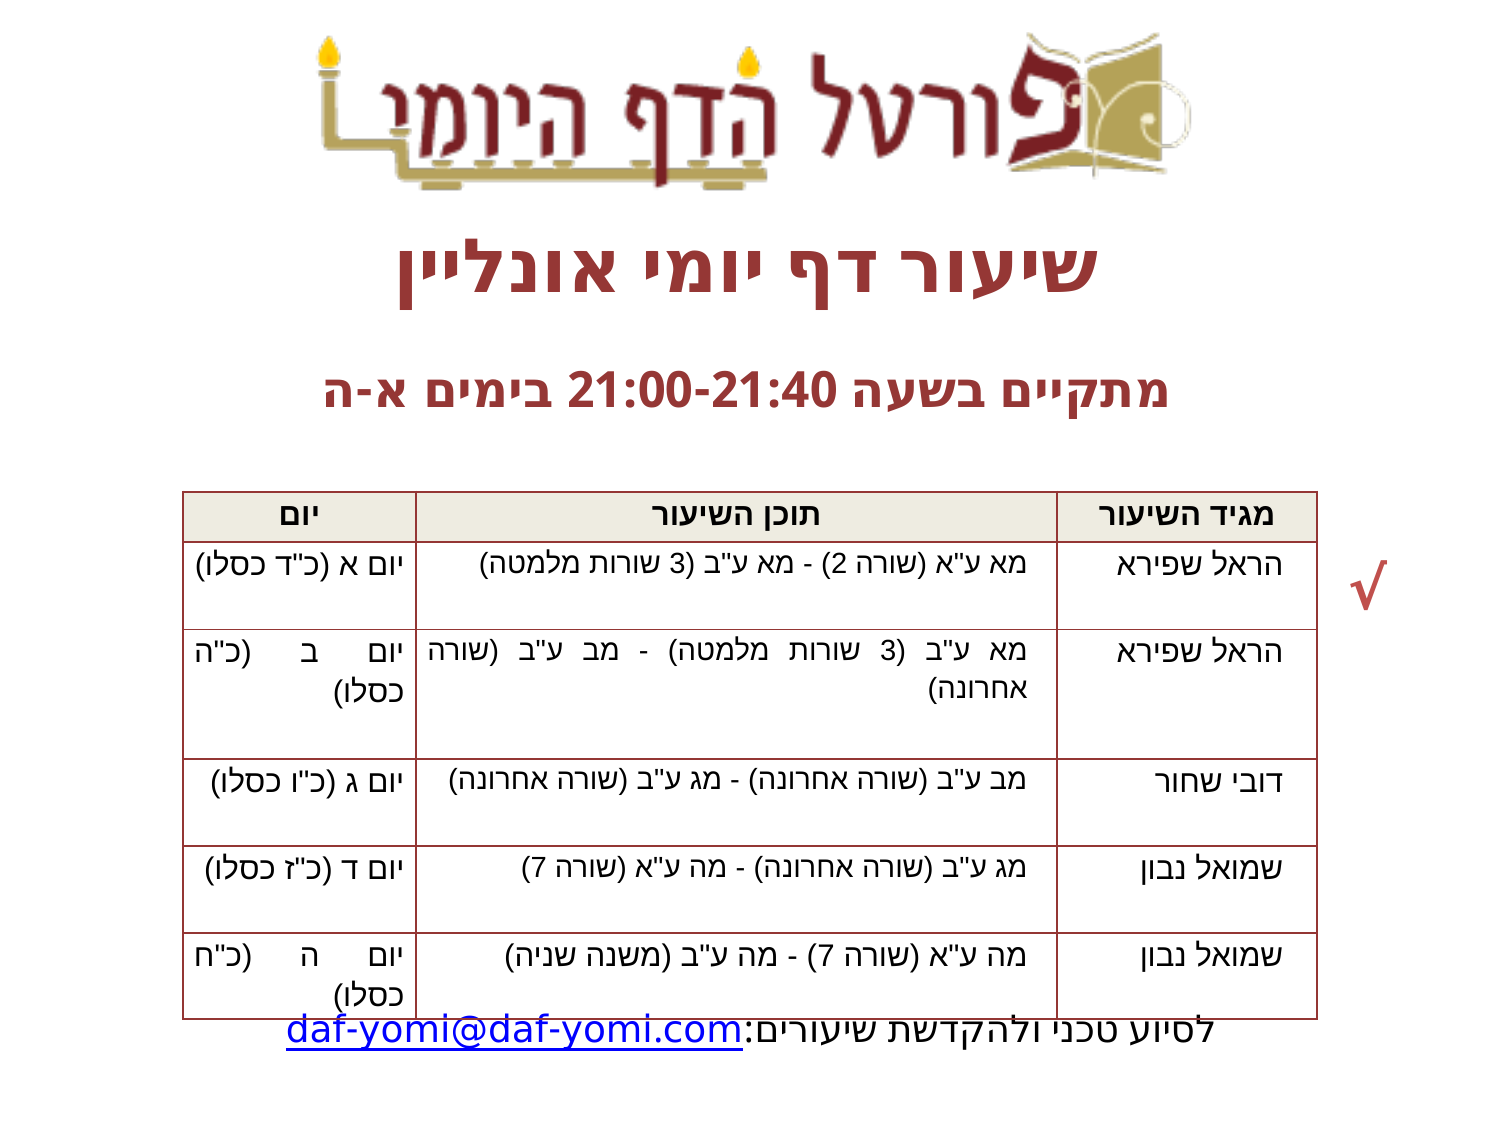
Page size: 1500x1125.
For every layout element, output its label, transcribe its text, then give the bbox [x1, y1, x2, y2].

table_header תוכן השיעור [417, 493, 1056, 541]
table_header יום [184, 493, 415, 541]
table_cell יום ג (כ"ו כסלו) [184, 760, 415, 845]
table_cell מג ע"ב (שורה אחרונה) - מה ע"א (שורה 7) [417, 847, 1056, 932]
table_cell הראל שפירא [1058, 543, 1316, 629]
table_cell דובי שחור [1058, 760, 1316, 845]
table_cell יום א (כ"ד כסלו) [184, 543, 415, 629]
table_cell מא ע"א (שורה 2) - מא ע"ב (3 שורות מלמטה) [417, 543, 1056, 629]
table_cell שמואל נבון [1058, 847, 1316, 932]
table_cell יום ה (כ"ח כסלו) [184, 934, 415, 1018]
table_cell יום ד (כ"ז כסלו) [184, 847, 415, 932]
table_cell הראל שפירא [1058, 630, 1316, 758]
table_cell שמואל נבון [1058, 934, 1316, 1018]
picture [312, 31, 1208, 201]
table_cell מה ע"א (שורה 7) - מה ע"ב (משנה שניה) [417, 934, 1056, 1018]
table_cell מא ע"ב (3 שורות מלמטה) - מב ע"ב (שורה אחרונה) [417, 630, 1056, 758]
text_box שיעור דף יומי אונליין מתקיים בשעה 21:00-21:40 בימים א-ה לסיוע טכני ולהקדשת שיעורים:daf-yomi@daf-yomi.com [43, 210, 1450, 1062]
table_header מגיד השיעור [1058, 493, 1316, 541]
table_cell יום ב (כ"ה כסלו) [184, 630, 415, 758]
table_cell מב ע"ב (שורה אחרונה) - מג ע"ב (שורה אחרונה) [417, 760, 1056, 845]
text_box √ [1352, 543, 1402, 629]
